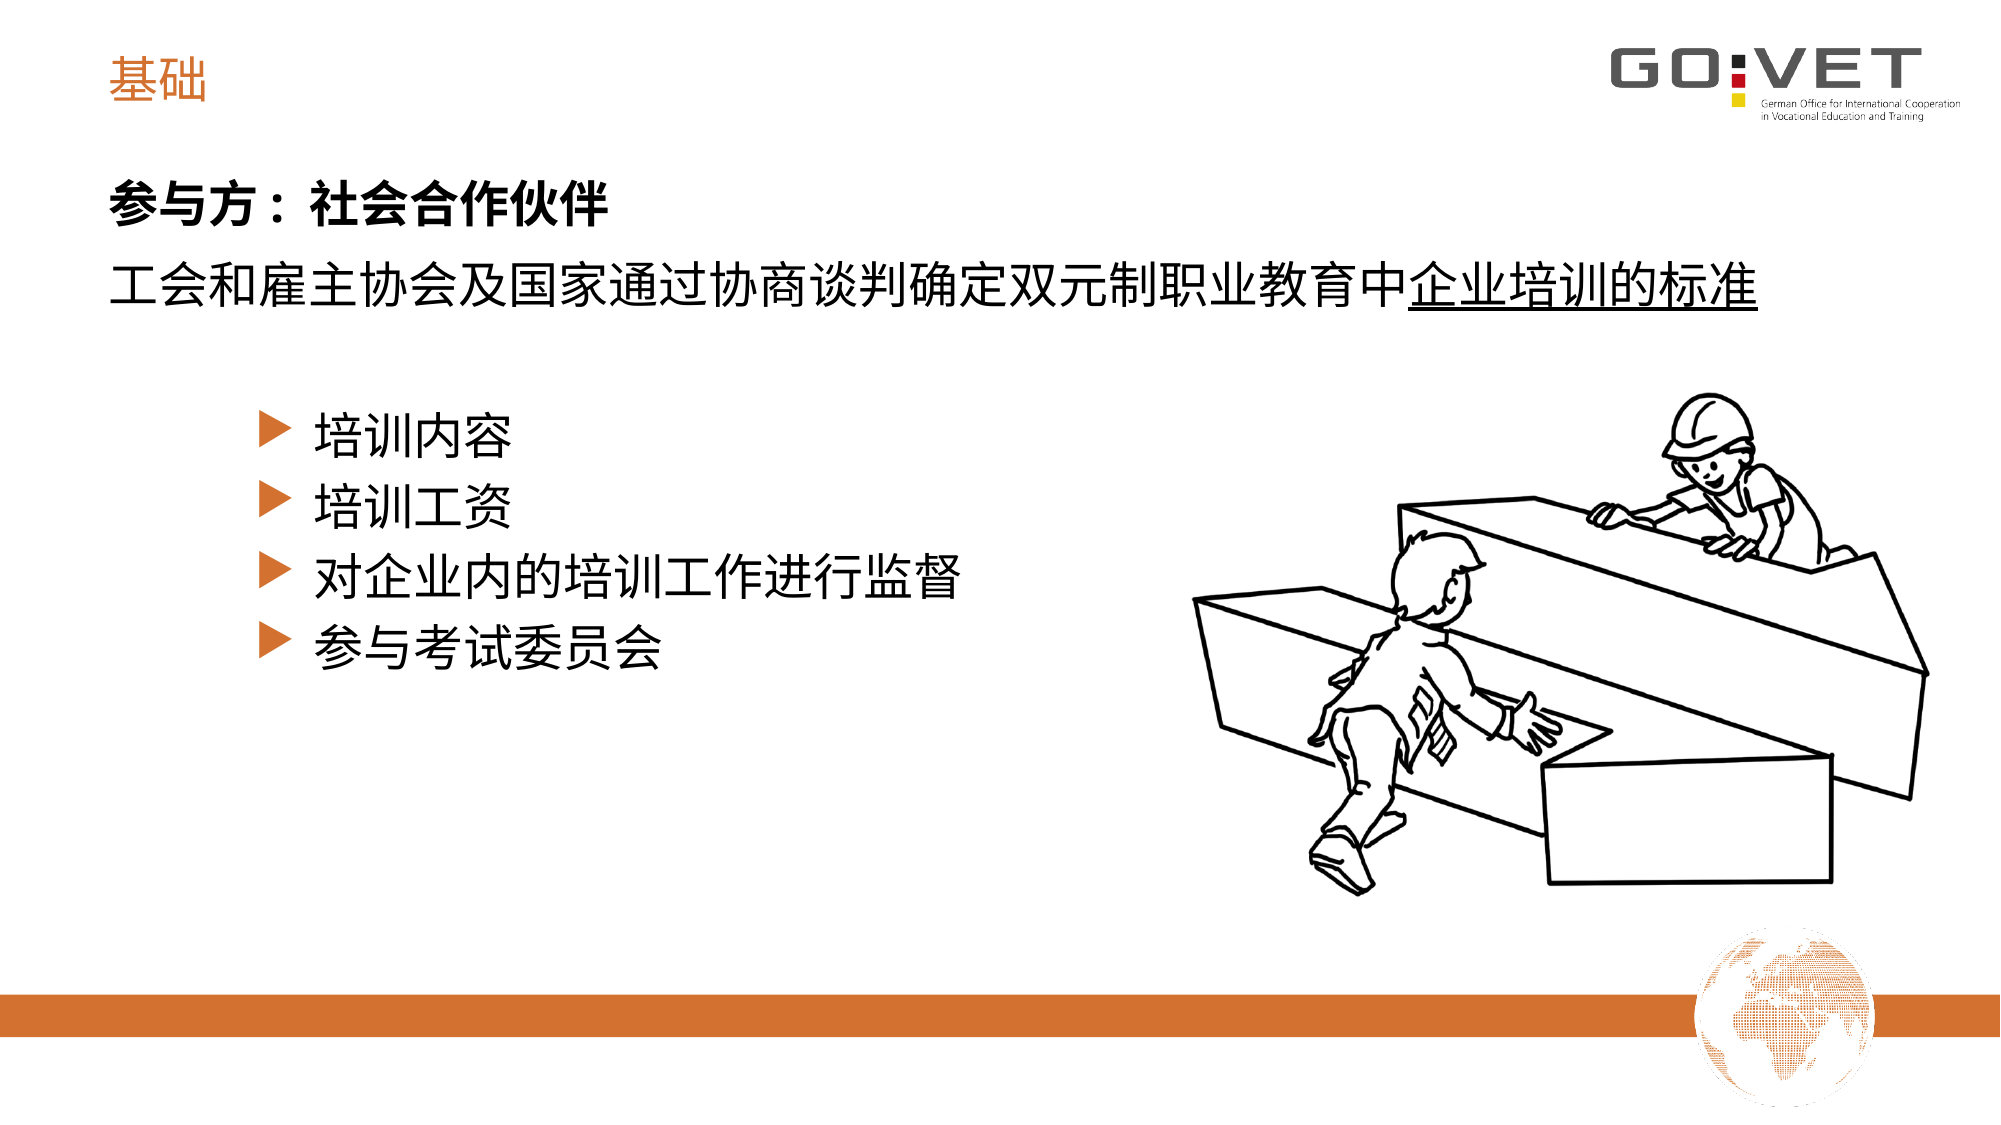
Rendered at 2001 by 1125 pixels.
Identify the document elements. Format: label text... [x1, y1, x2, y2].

list 参与方: 社会合作伙伴 工会和雇主协会及国家通过协商谈判确定双元制职业教育中企业培训的标准 培训内容 培训工资 对企业内的培训工作进行监督 参与考试委员会 [108, 172, 1922, 929]
picture [1694, 929, 1875, 1107]
title 基础 [108, 48, 1585, 122]
picture [1191, 392, 1930, 897]
picture [1611, 48, 1960, 122]
